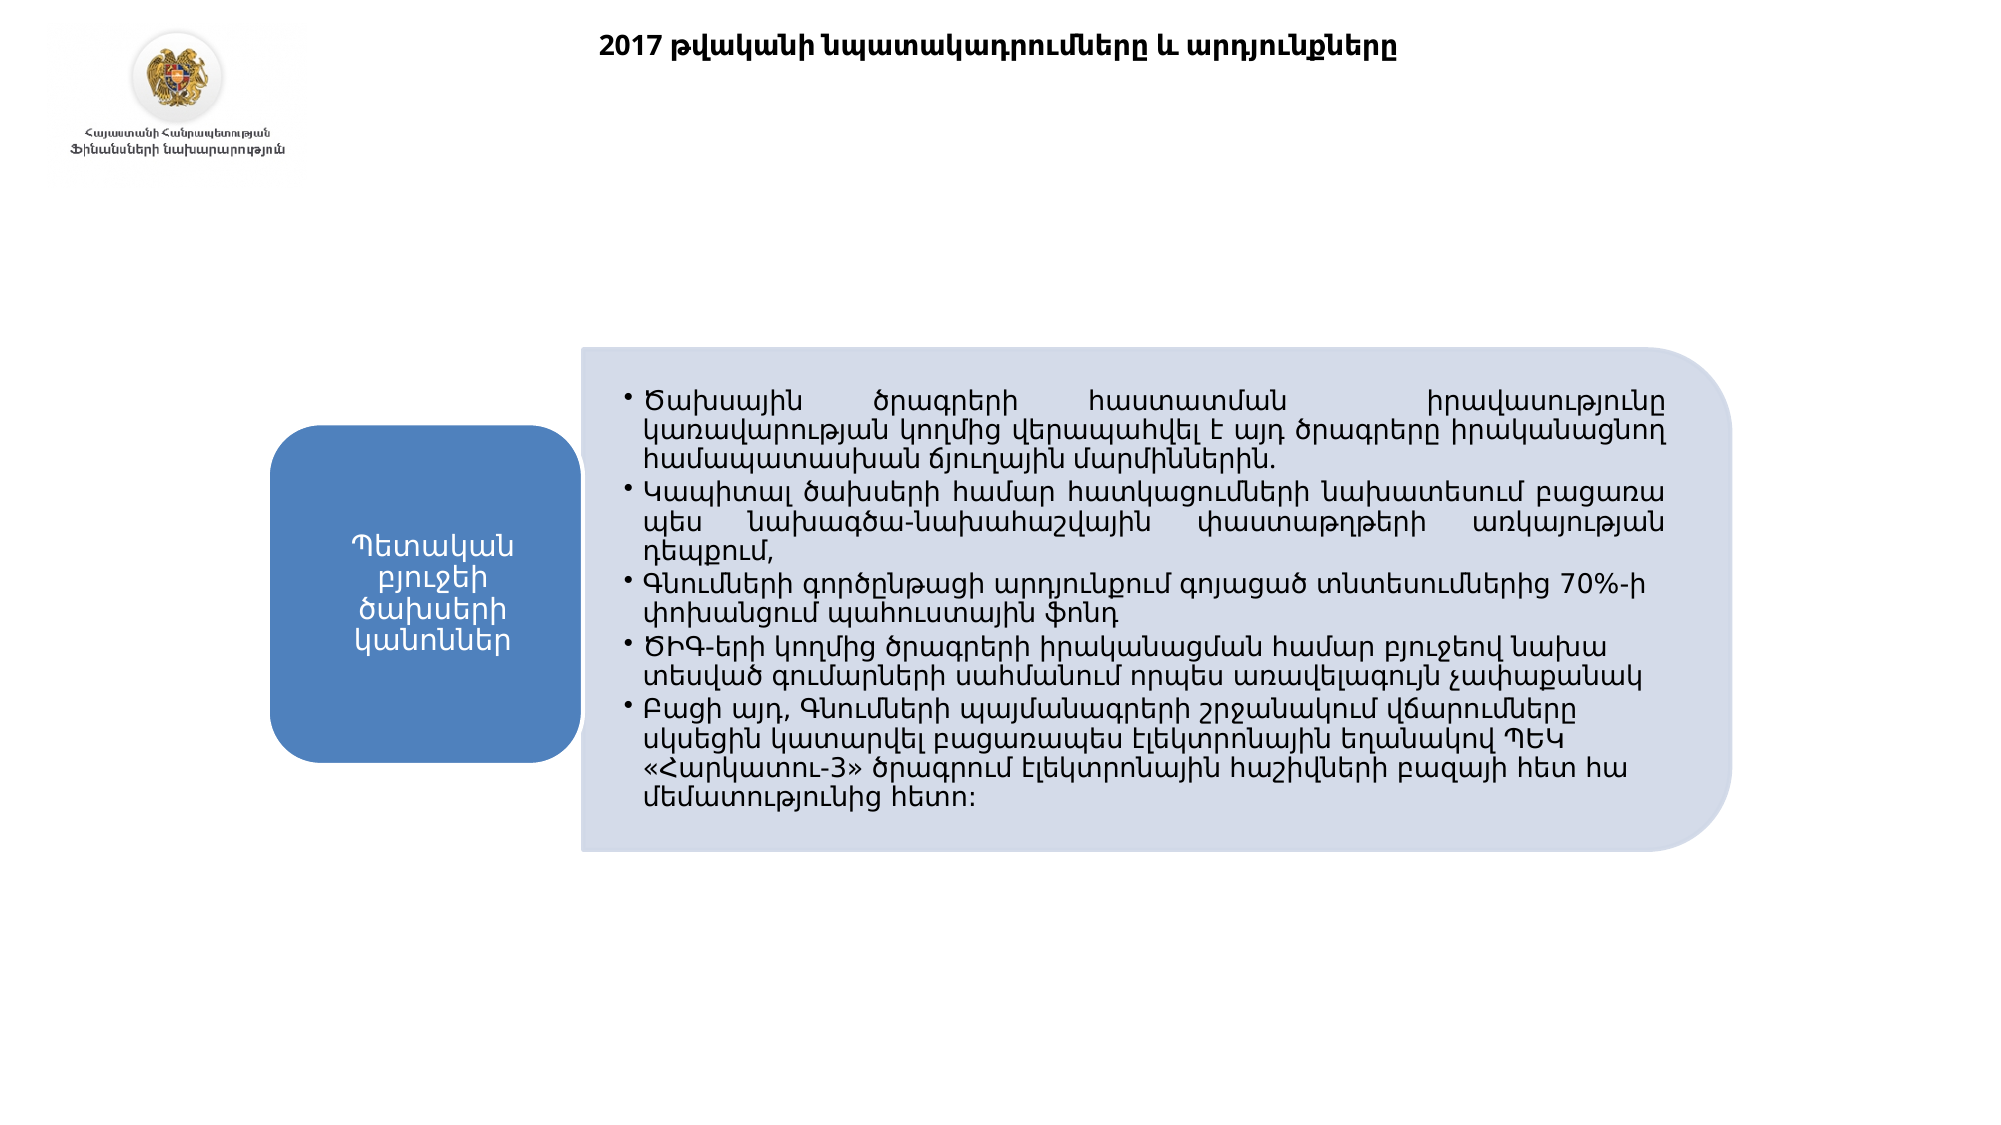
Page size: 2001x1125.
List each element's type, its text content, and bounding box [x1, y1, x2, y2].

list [267, 79, 1731, 1099]
picture [47, 23, 307, 188]
title 2017 թվականի նպատակադրումները և արդյունքները [336, 23, 1662, 65]
